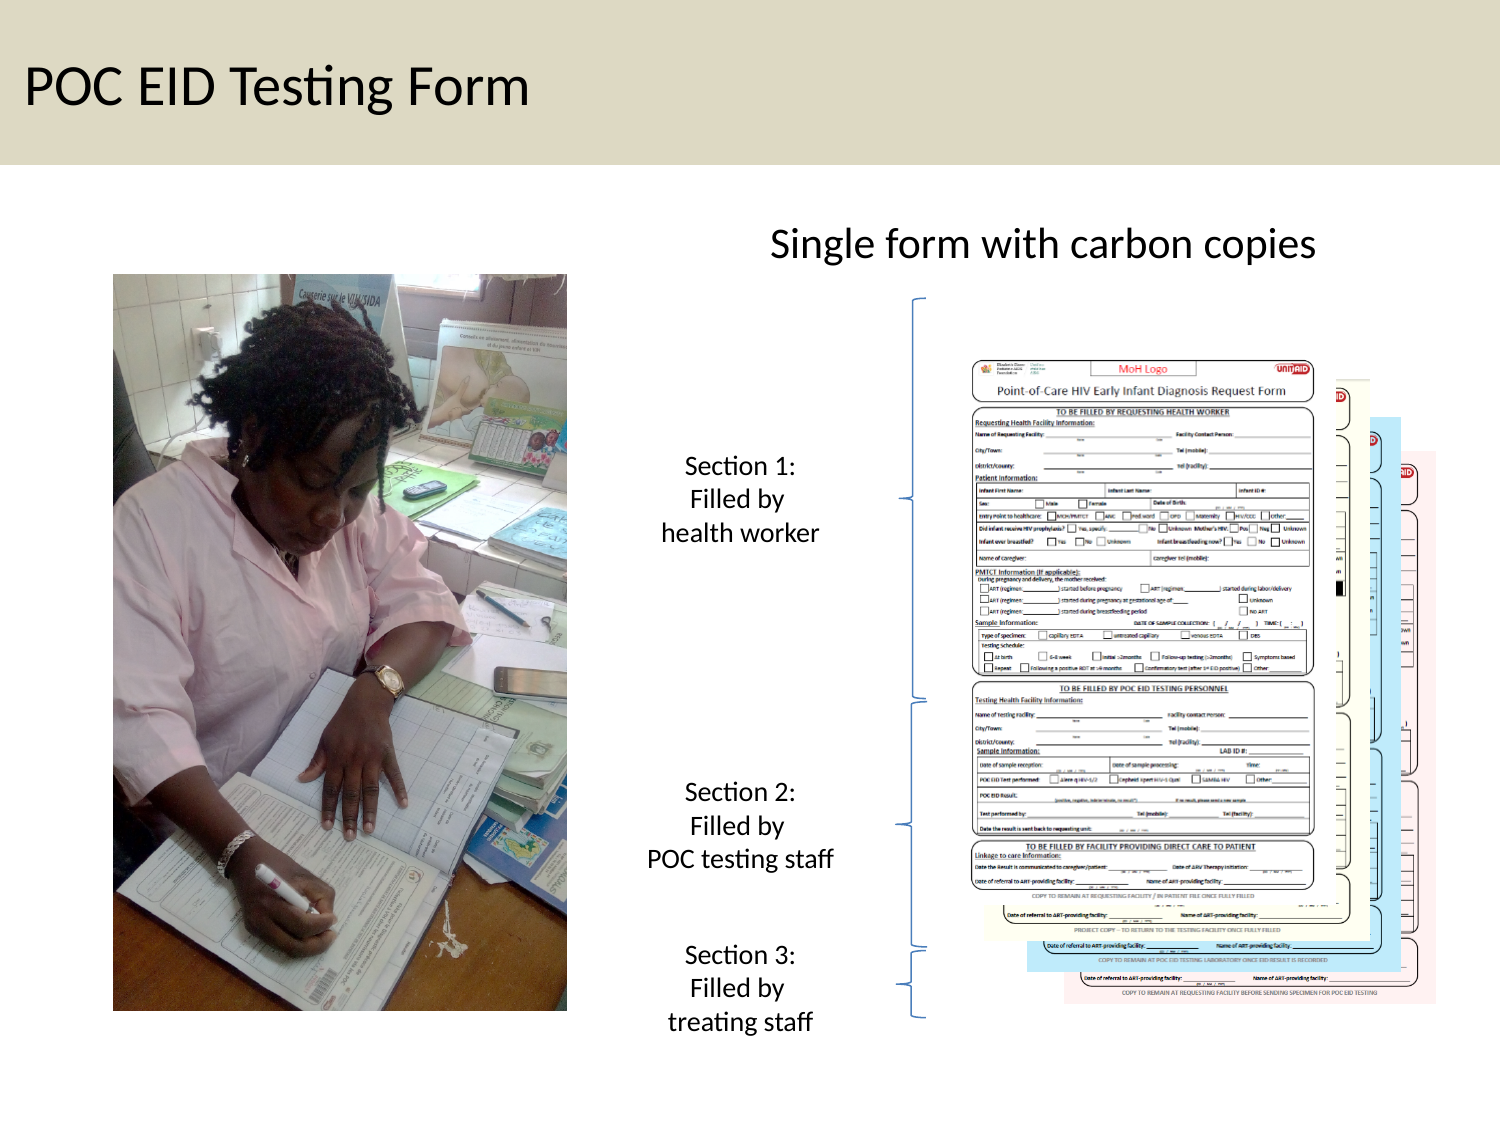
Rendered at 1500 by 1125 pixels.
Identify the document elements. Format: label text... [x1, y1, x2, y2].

picture [112, 274, 567, 1011]
text_box [931, 321, 1500, 988]
title POC EID Testing Form [0, 0, 1500, 165]
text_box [629, 701, 928, 929]
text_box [628, 928, 927, 1047]
text_box Single form with carbon copies [615, 207, 1471, 275]
picture [948, 346, 1436, 1004]
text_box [644, 298, 927, 699]
